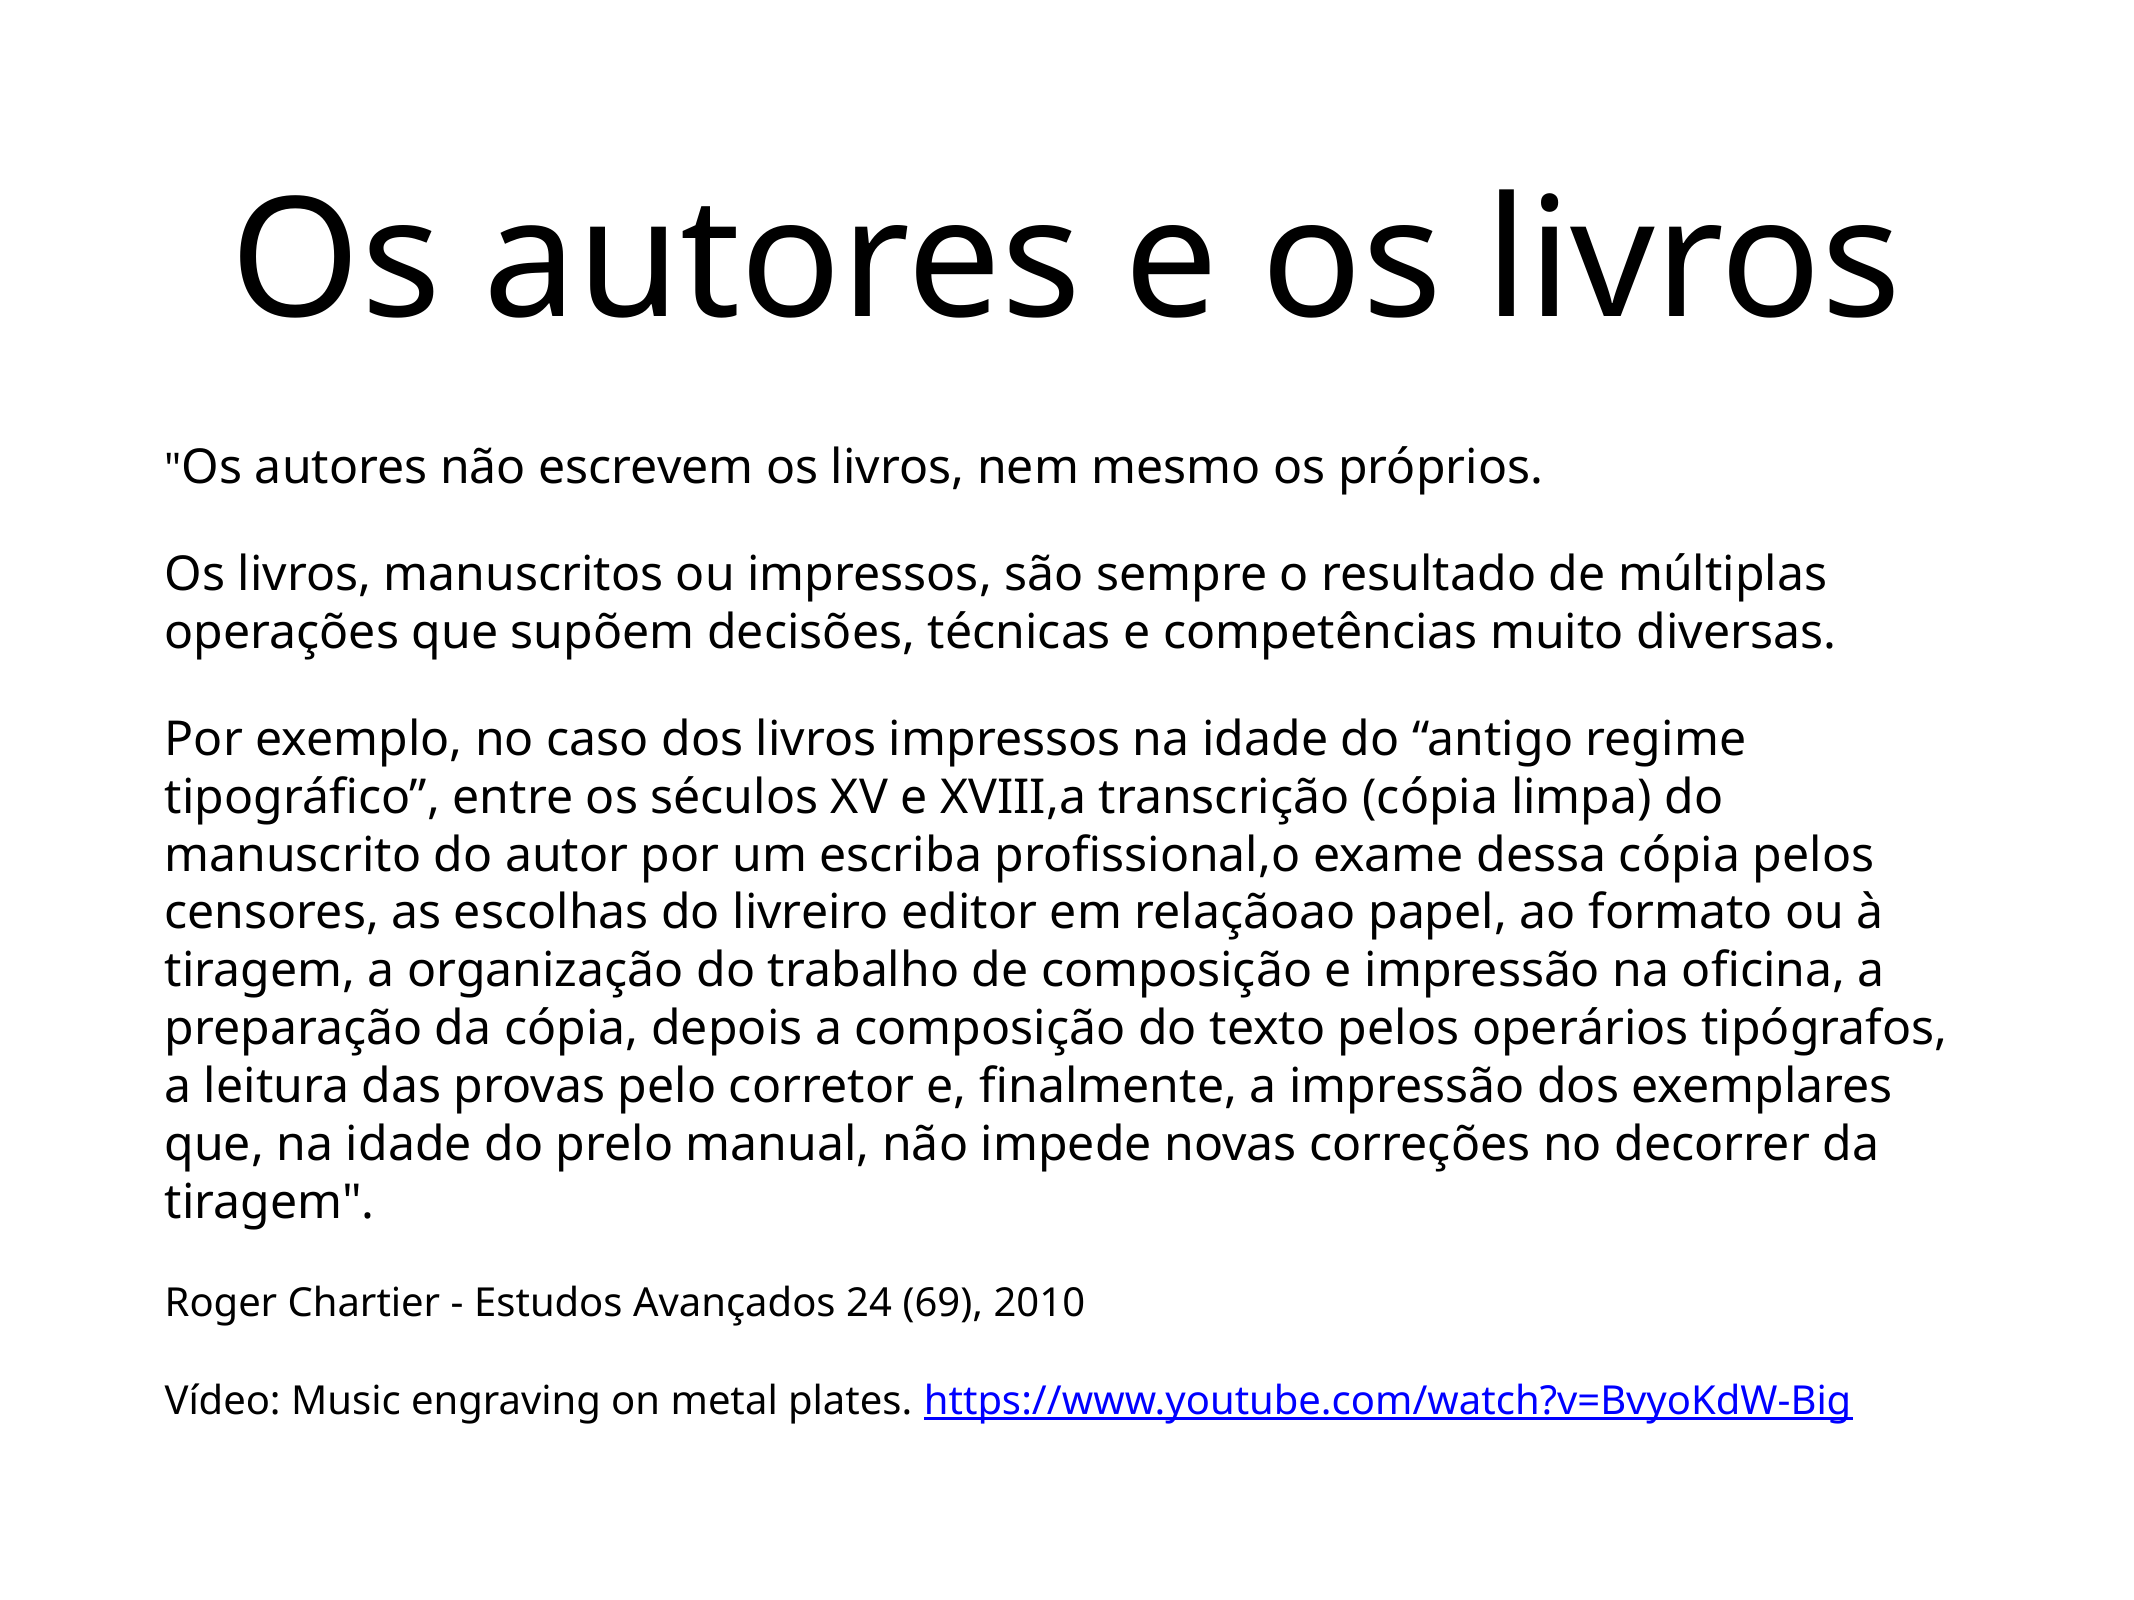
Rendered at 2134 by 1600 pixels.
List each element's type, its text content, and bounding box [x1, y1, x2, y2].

list "Os autores não escrevem os livros, nem mesmo os próprios. Os livros, manuscritos ou impressos, são sempre o resultado de múltiplas operações que supõem decisões, técnicas e competências muito diversas. Por exemplo, no caso dos livros impressos na idade do “antigo regime tipográfico”, entre os séculos XV e XVIII,a transcrição (cópia limpa) do manuscrito do autor por um escriba profissional,o exame dessa cópia pelos censores, as escolhas do livreiro editor em relaçãoao papel, ao formato ou à tiragem, a organização do trabalho de composição e impressão na oficina, a preparação da cópia, depois a composição do texto pelos operários tipógrafos, a leitura das provas pelo corretor e, finalmente, a impressão dos exemplares que, na idade do prelo manual, não impede novas correções no decorrer da tiragem". Roger Chartier - Estudos Avançados 24 (69), 2010 Vídeo: Music engraving on metal plates. https://www.youtube.com/watch?v=BvyoKdW-Big [155, 426, 1978, 1459]
title Os autores e os livros [155, 72, 1978, 426]
